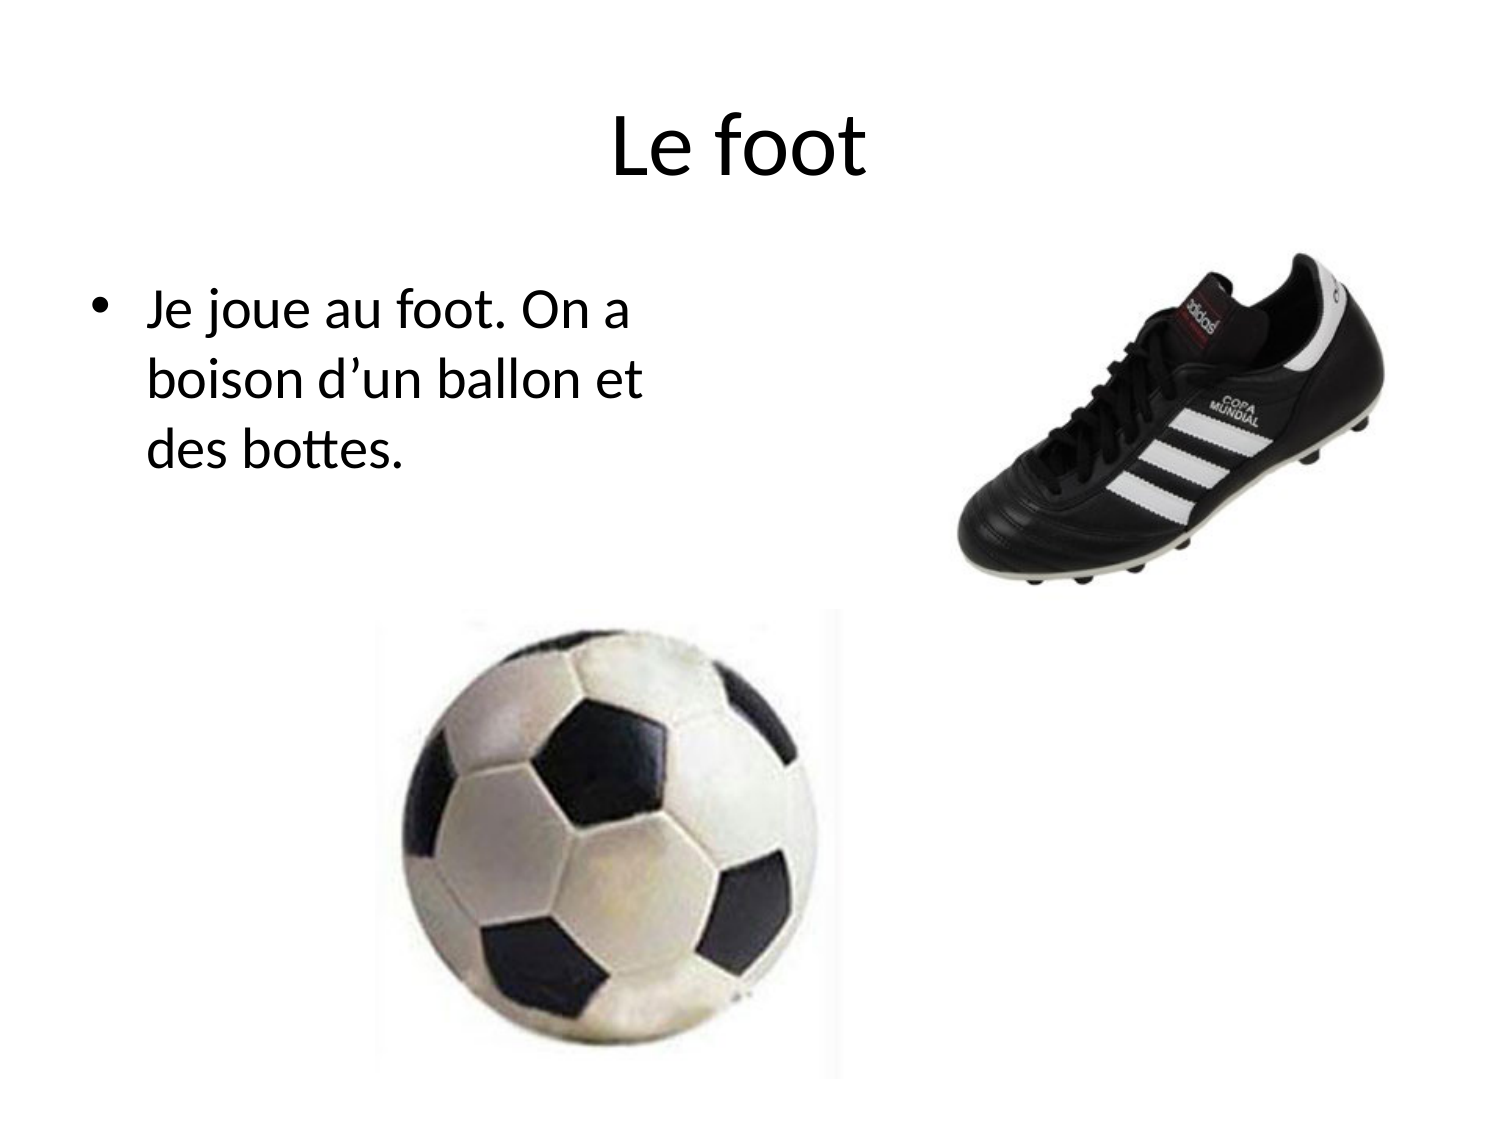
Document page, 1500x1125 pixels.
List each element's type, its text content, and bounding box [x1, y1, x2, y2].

picture [937, 198, 1407, 669]
list Je joue au foot. On a boison d’un ballon et des bottes. [74, 262, 716, 516]
title Le foot [74, 44, 1426, 233]
picture [374, 609, 844, 1079]
